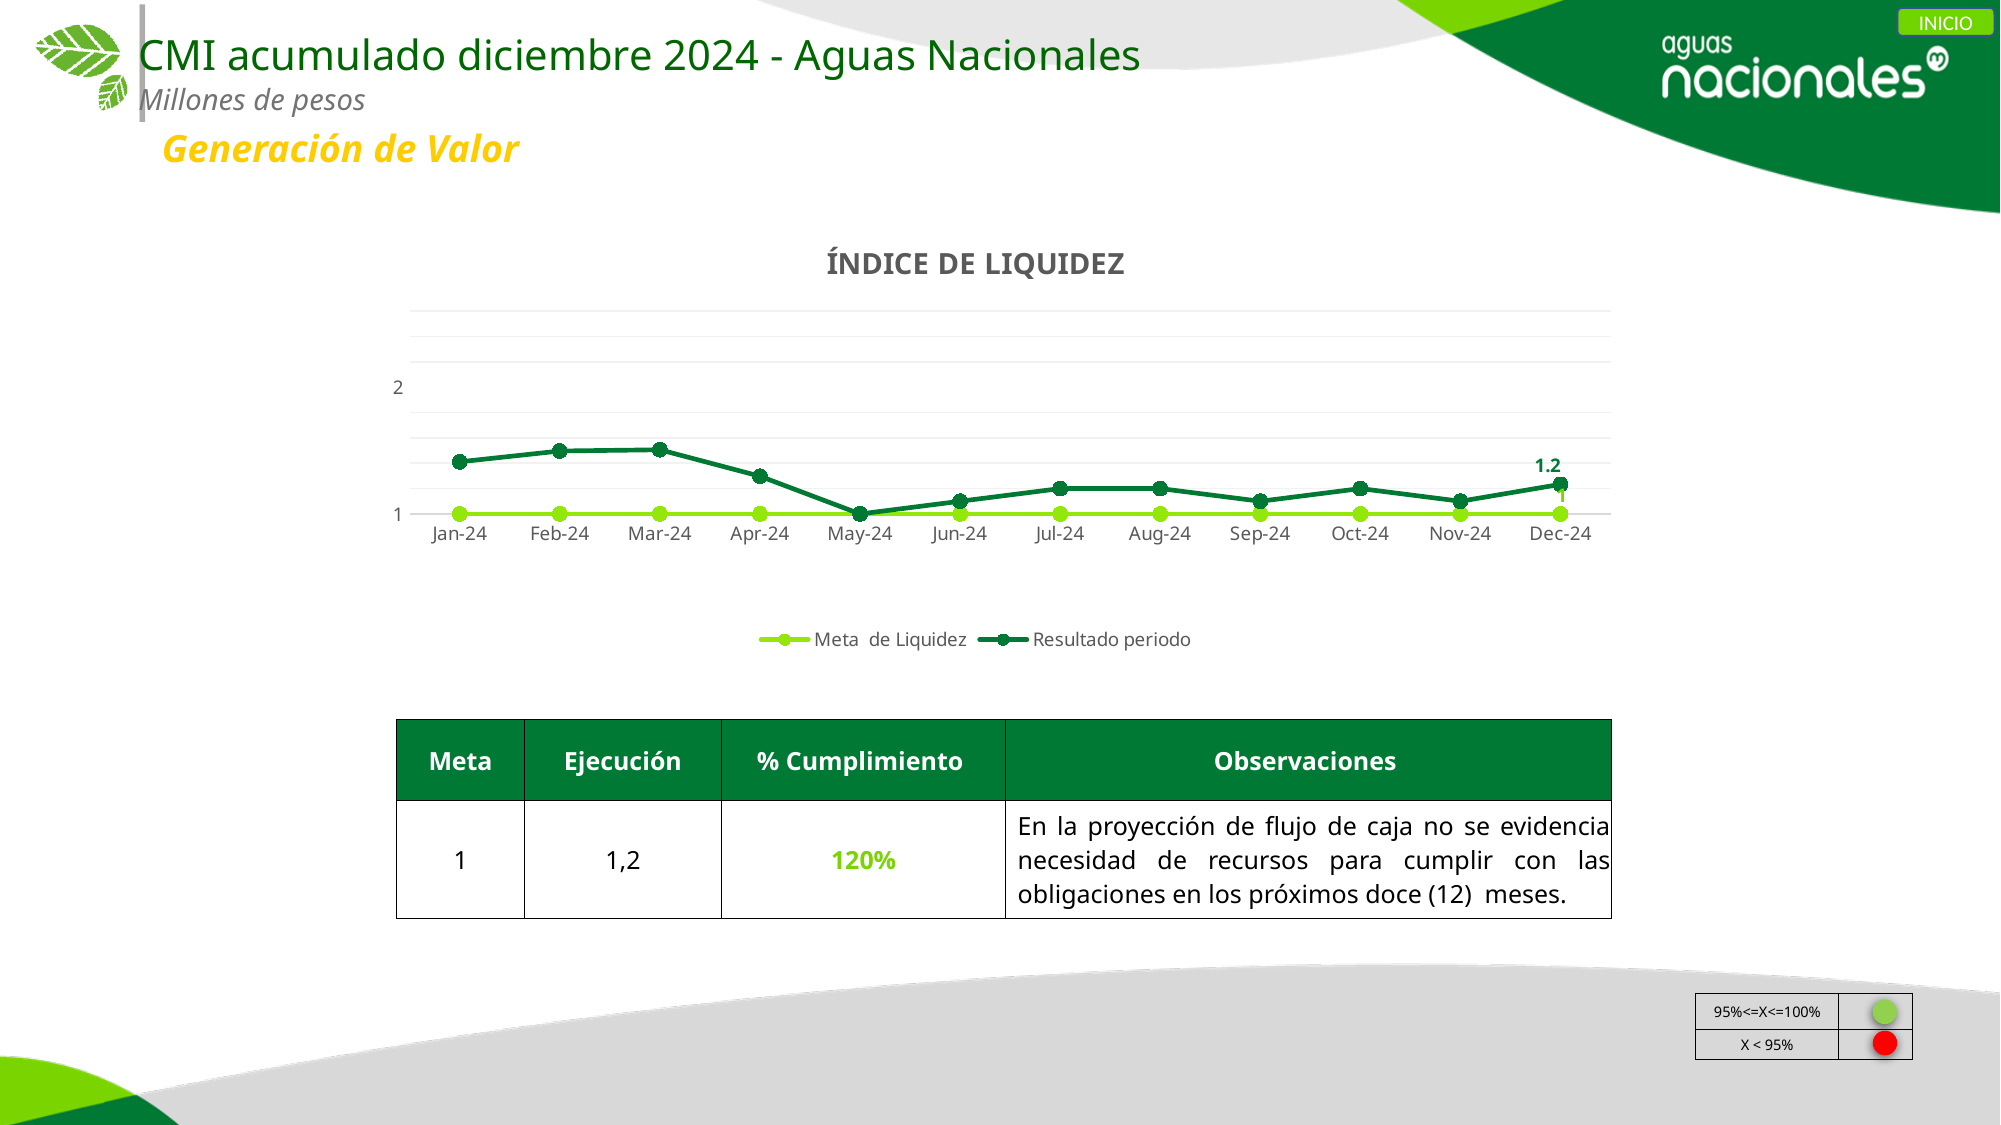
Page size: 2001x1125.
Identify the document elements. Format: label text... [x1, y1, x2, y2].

chart [340, 217, 1612, 659]
table_cell [1839, 1030, 1872, 1059]
table_header 95%<=X<=100% [1696, 994, 1838, 1029]
table_header [1839, 994, 1912, 1029]
table_cell 1,2 [525, 801, 721, 918]
table_cell 120% [722, 801, 1005, 918]
table_header Ejecución [525, 720, 721, 800]
table_header Observaciones [1006, 720, 1611, 800]
table_cell [1898, 1030, 1912, 1059]
text_box Generación de Valor [147, 113, 1170, 177]
text_box CMI acumulado diciembre 2024 - Aguas Nacionales Millones de pesos [148, 17, 1179, 124]
table_header Meta [397, 720, 524, 800]
picture [0, 0, 2000, 1125]
table_cell En la proyección de flujo de caja no se evidencia necesidad de recursos para cumplir con las obligaciones en los próximos doce (12) meses. [1006, 801, 1611, 918]
table_cell X < 95% [1696, 1030, 1838, 1059]
text_box INICIO [1896, 6, 1996, 37]
table_cell 1 [397, 801, 524, 918]
text_box [1872, 1030, 1898, 1056]
table_header % Cumplimiento [722, 720, 1005, 800]
